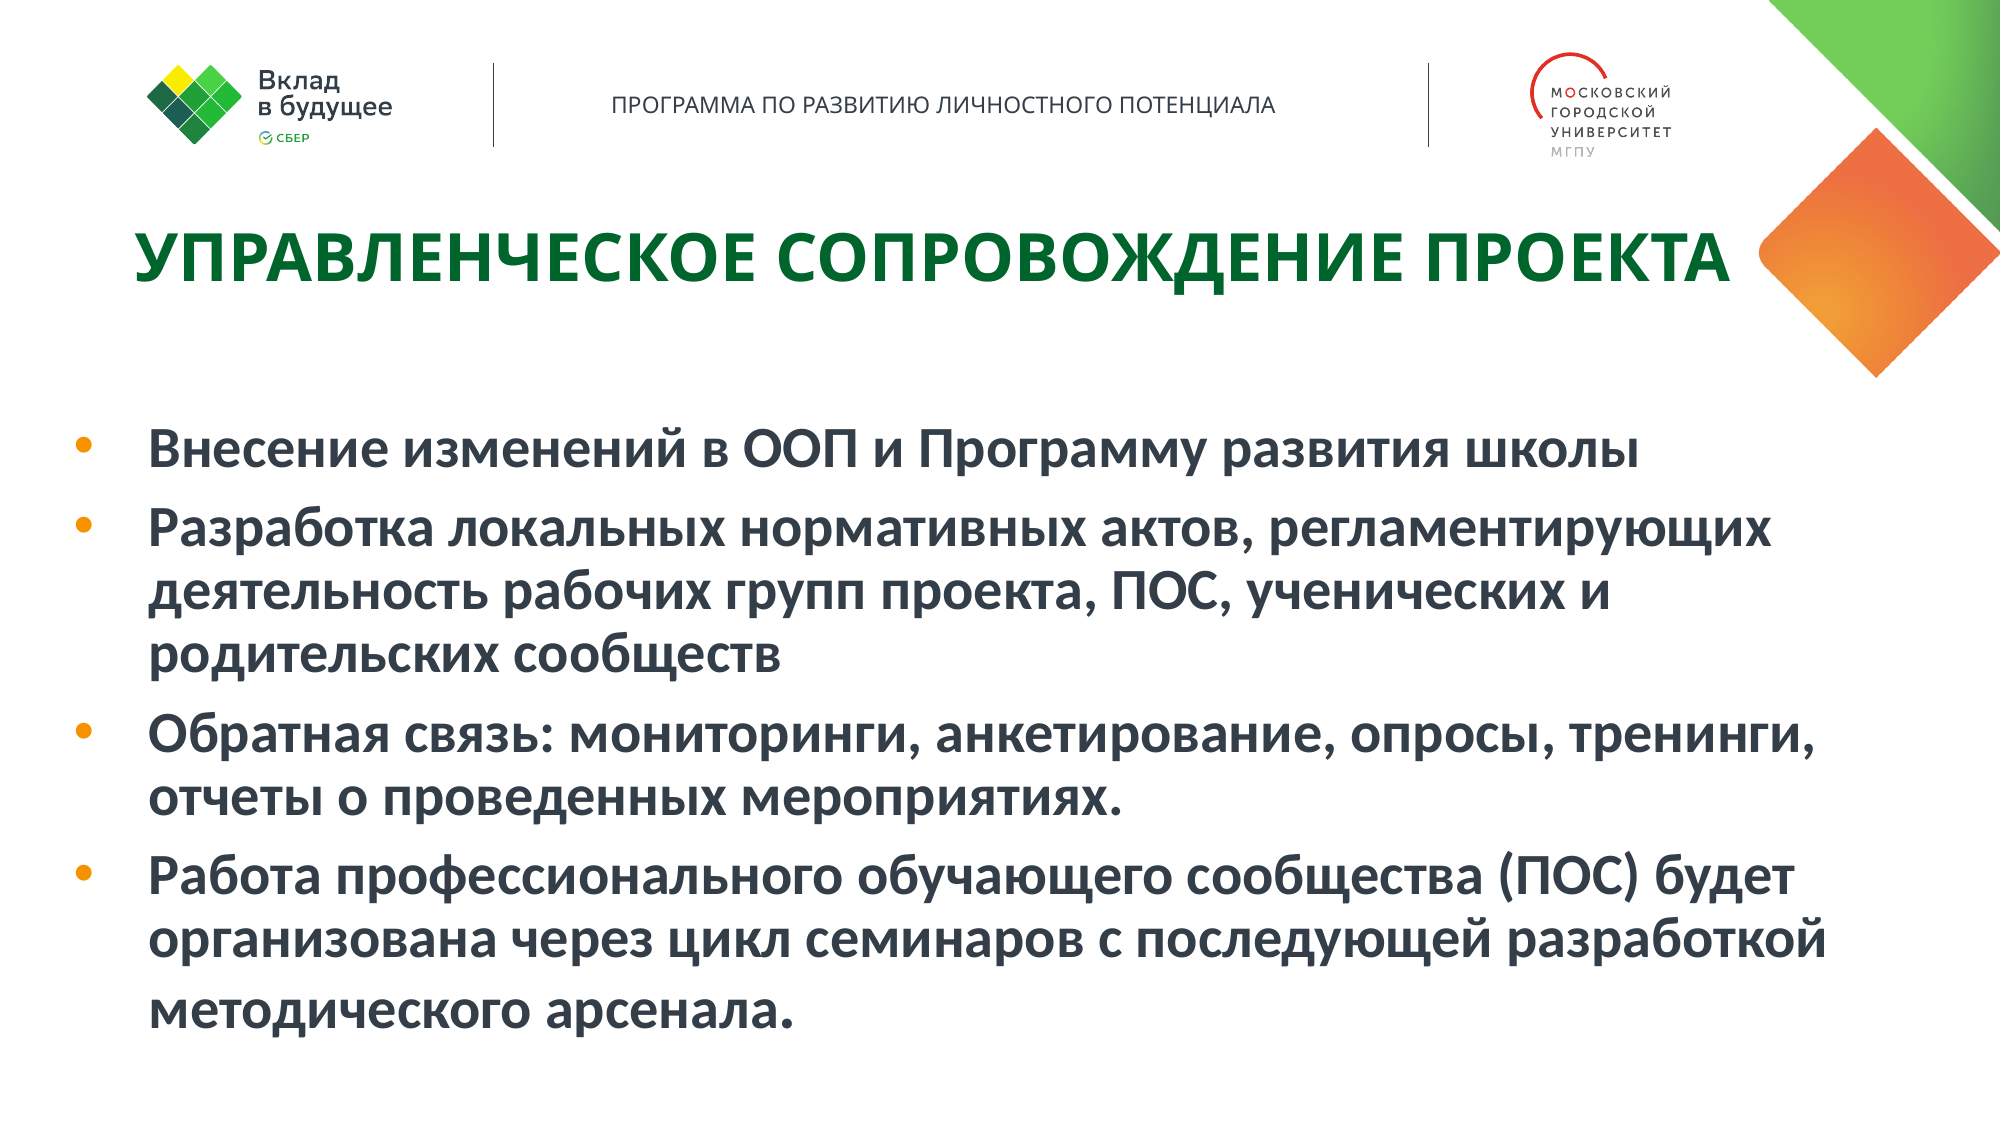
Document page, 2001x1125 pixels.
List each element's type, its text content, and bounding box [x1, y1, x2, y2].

picture [1530, 52, 1671, 157]
text_box УПРАВЛЕНЧЕСКОЕ СОПРОВОЖДЕНИЕ ПРОЕКТА [0, 223, 1866, 296]
picture [147, 65, 392, 145]
picture [1757, 0, 2000, 380]
text_box Внесение изменений в ООП и Программу развития школы Разработка локальных нормативных актов, регламентирующих деятельность рабочих групп проекта, ПОС, ученических и родительских сообществ Обратная связь: мониторинги, анкетирование, опросы, тренинги, отчеты о проведенных мероприятиях. Работа профессионального обучающего сообщества (ПОС) будет организована через цикл семинаров с последующей разработкой методического арсенала. [73, 407, 1940, 1068]
